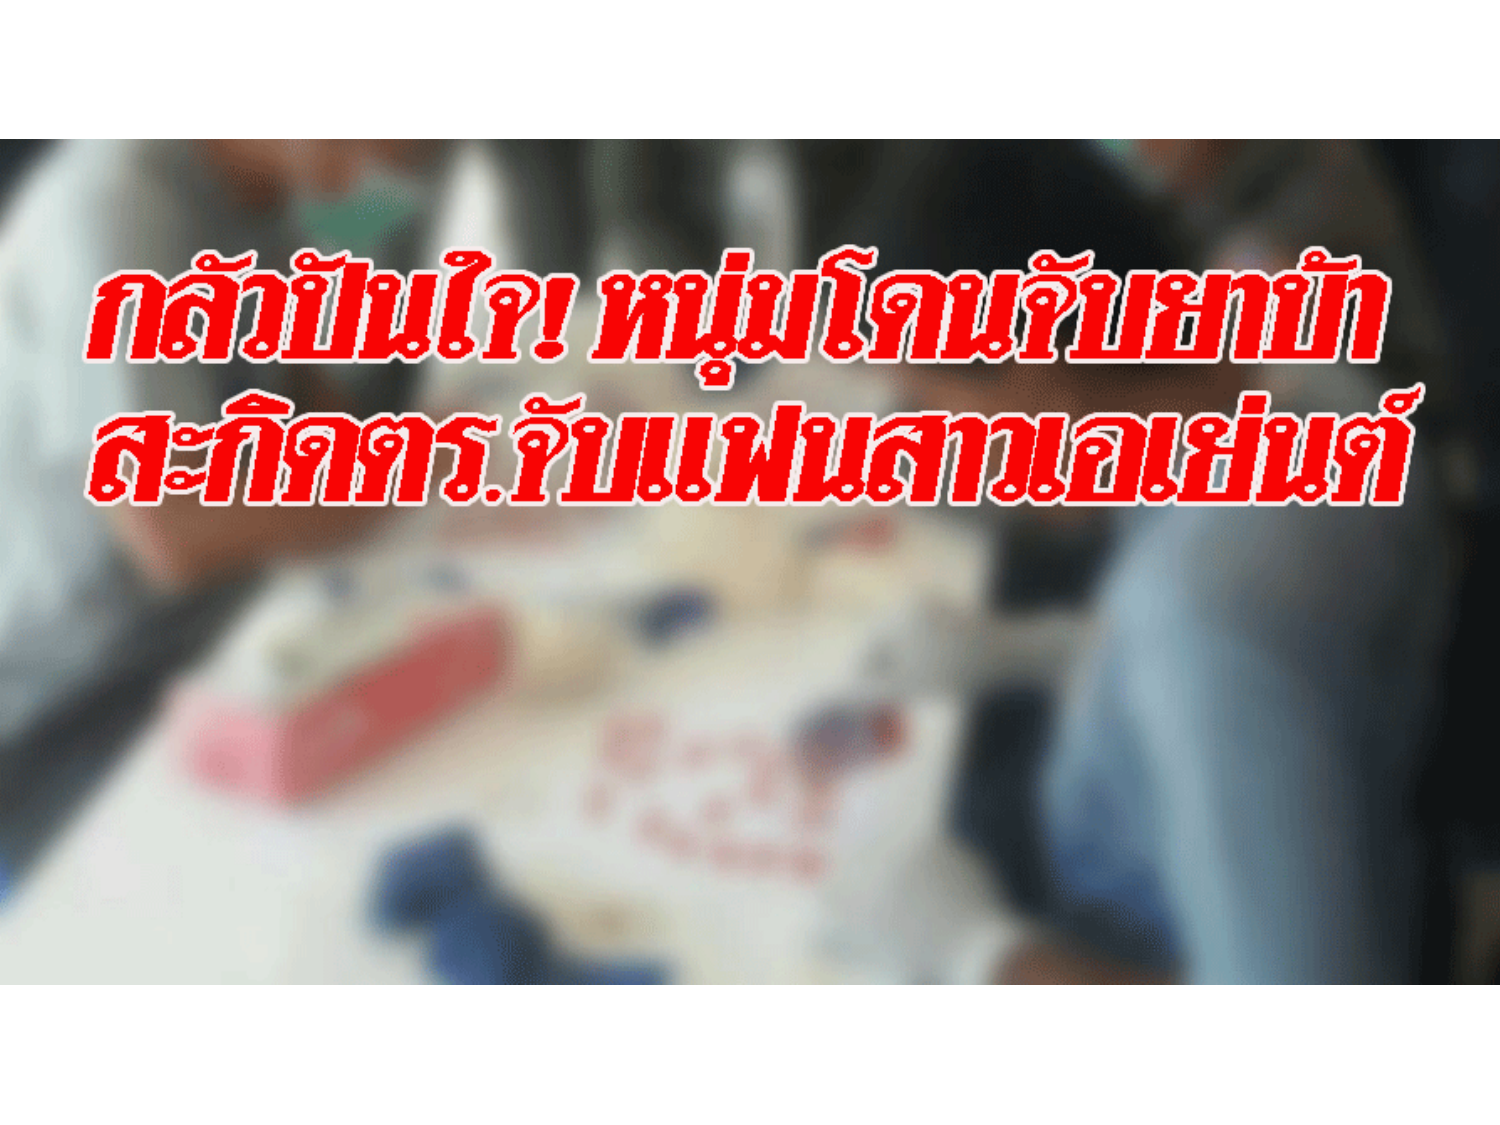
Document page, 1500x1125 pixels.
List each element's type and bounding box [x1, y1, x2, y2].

list [0, 139, 1500, 986]
